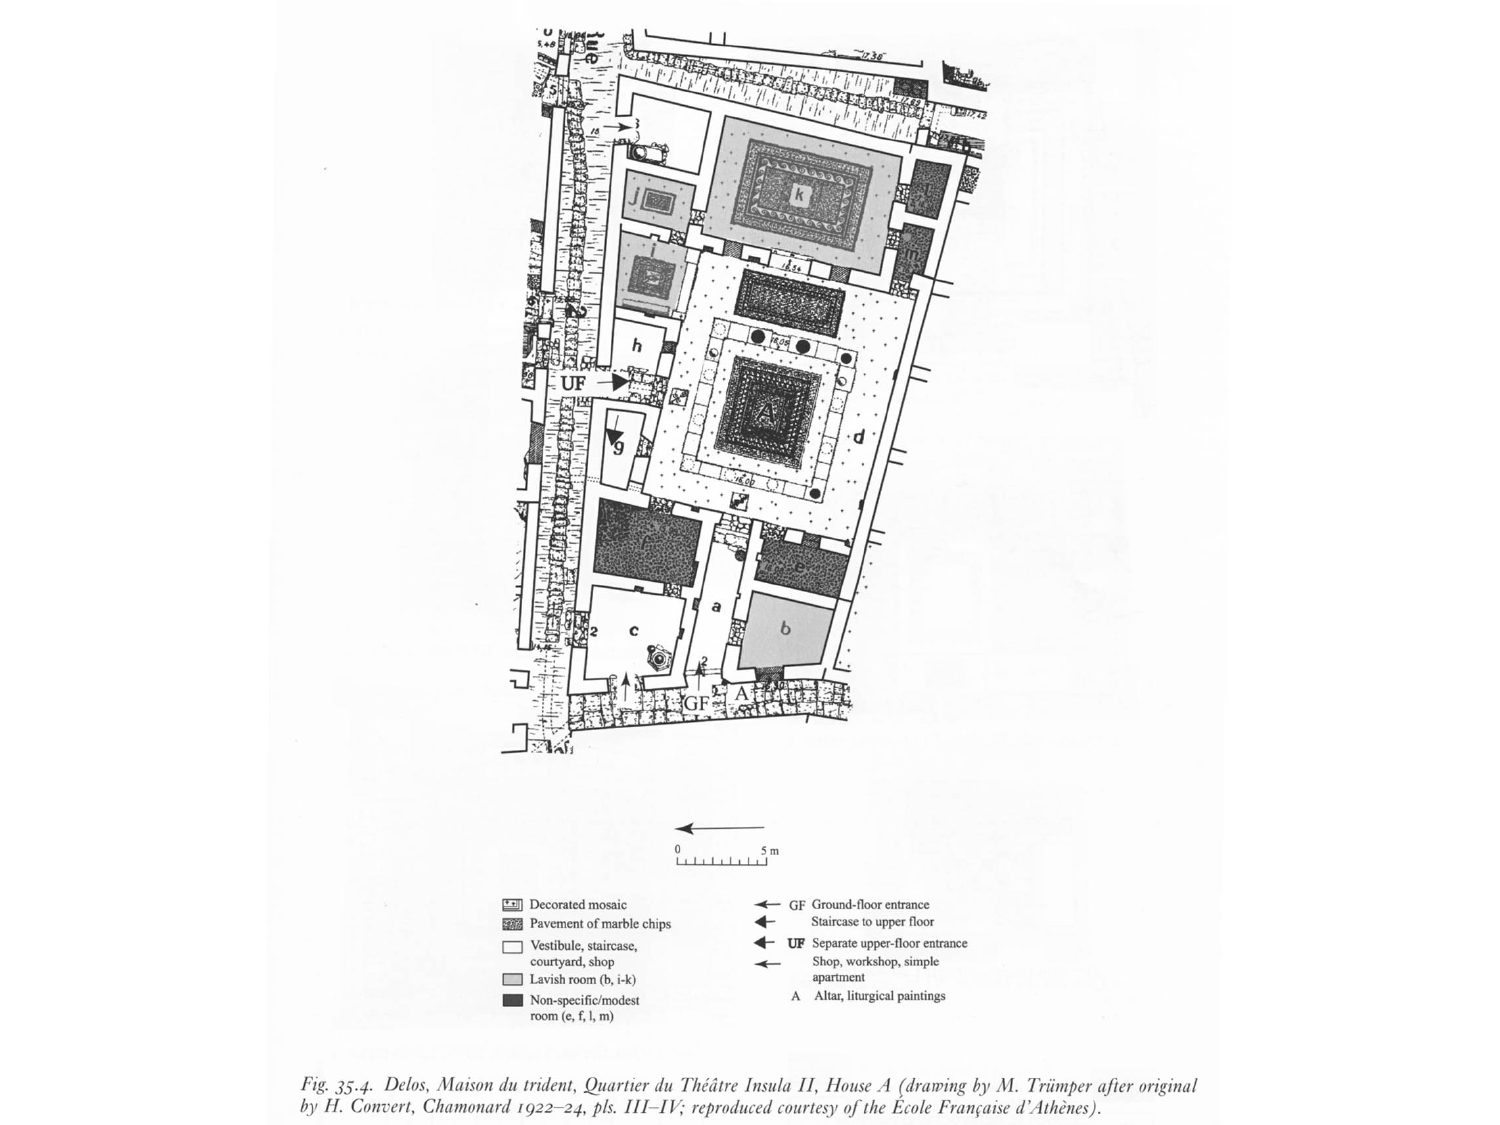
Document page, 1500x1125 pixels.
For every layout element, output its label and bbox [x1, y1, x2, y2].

picture [266, 0, 1233, 1125]
